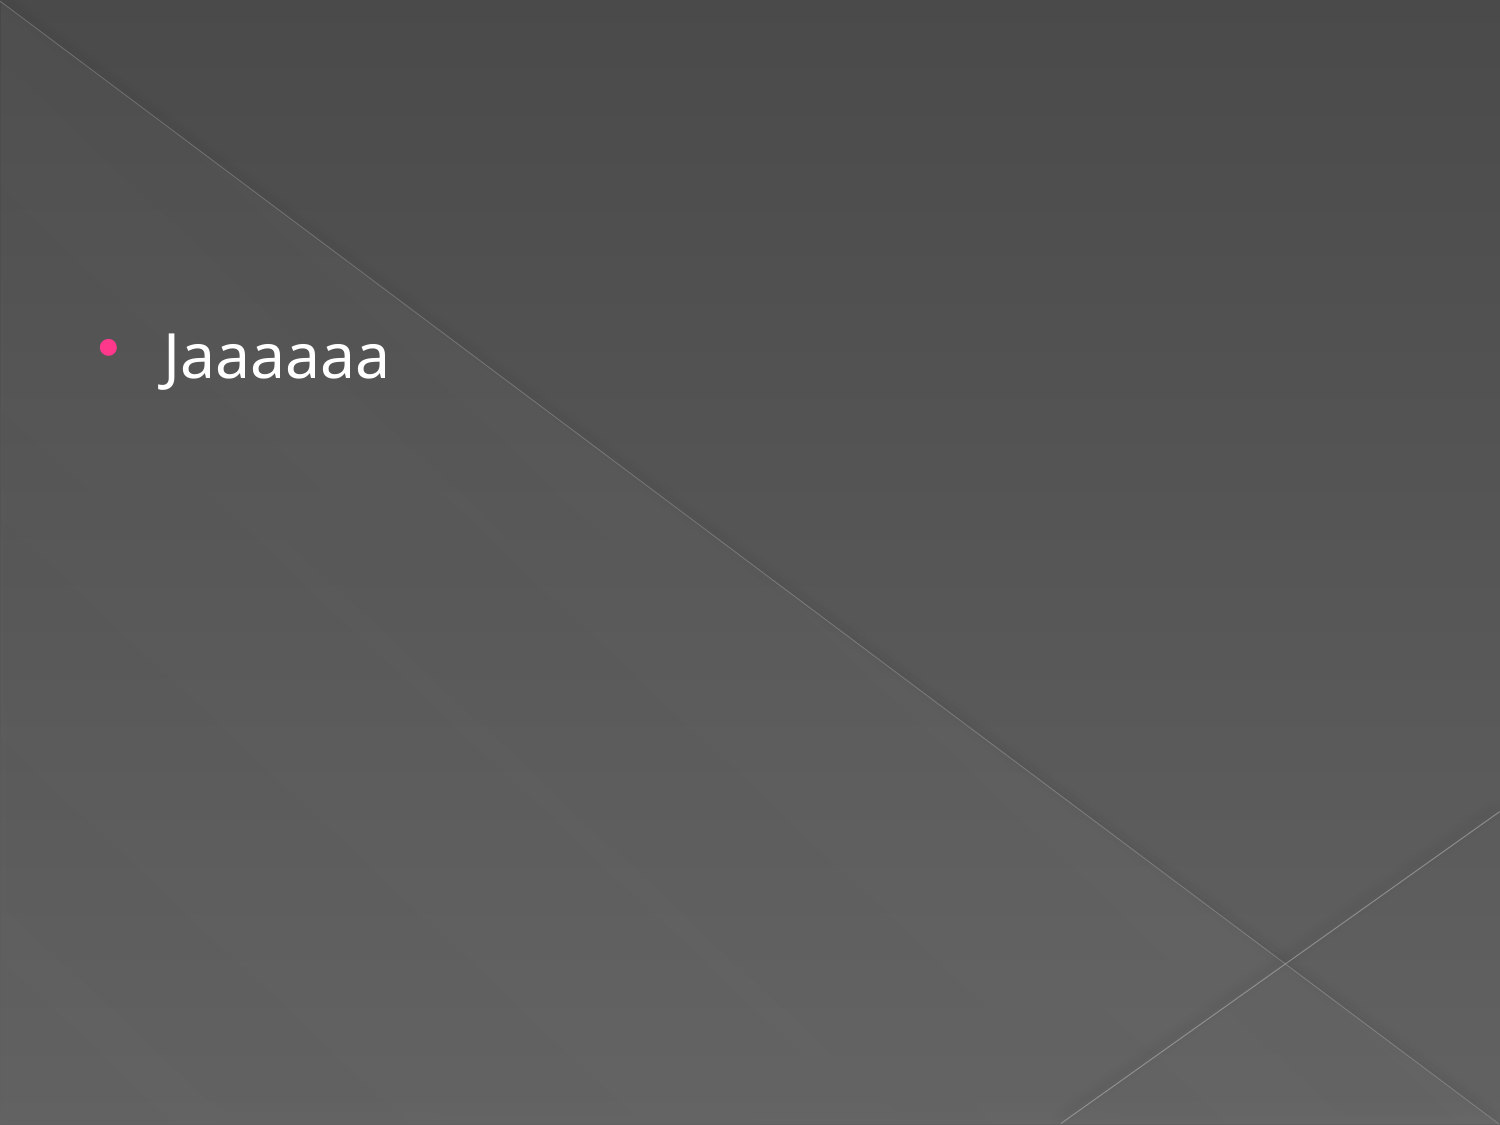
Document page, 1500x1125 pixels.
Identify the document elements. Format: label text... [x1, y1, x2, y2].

list Jaaaaaa [75, 308, 1425, 1059]
